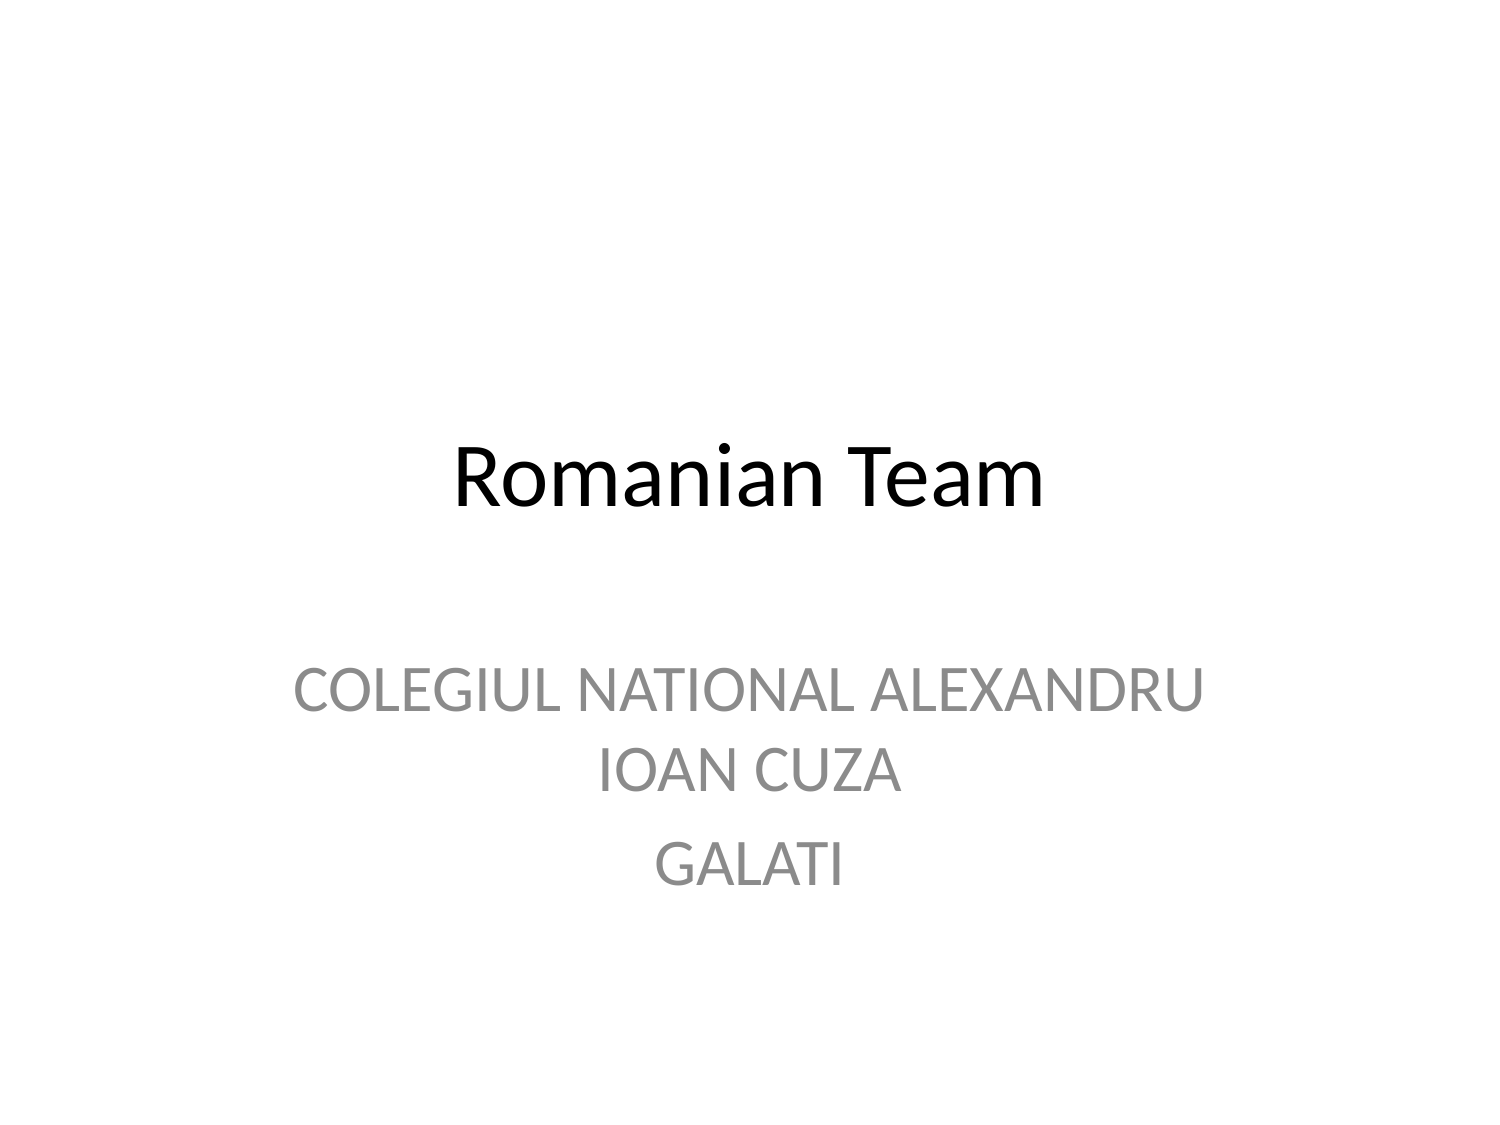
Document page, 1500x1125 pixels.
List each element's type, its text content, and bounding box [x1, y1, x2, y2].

title Romanian Team [112, 349, 1388, 591]
subtitle COLEGIUL NATIONAL ALEXANDRU IOAN CUZA GALATI [225, 637, 1275, 925]
